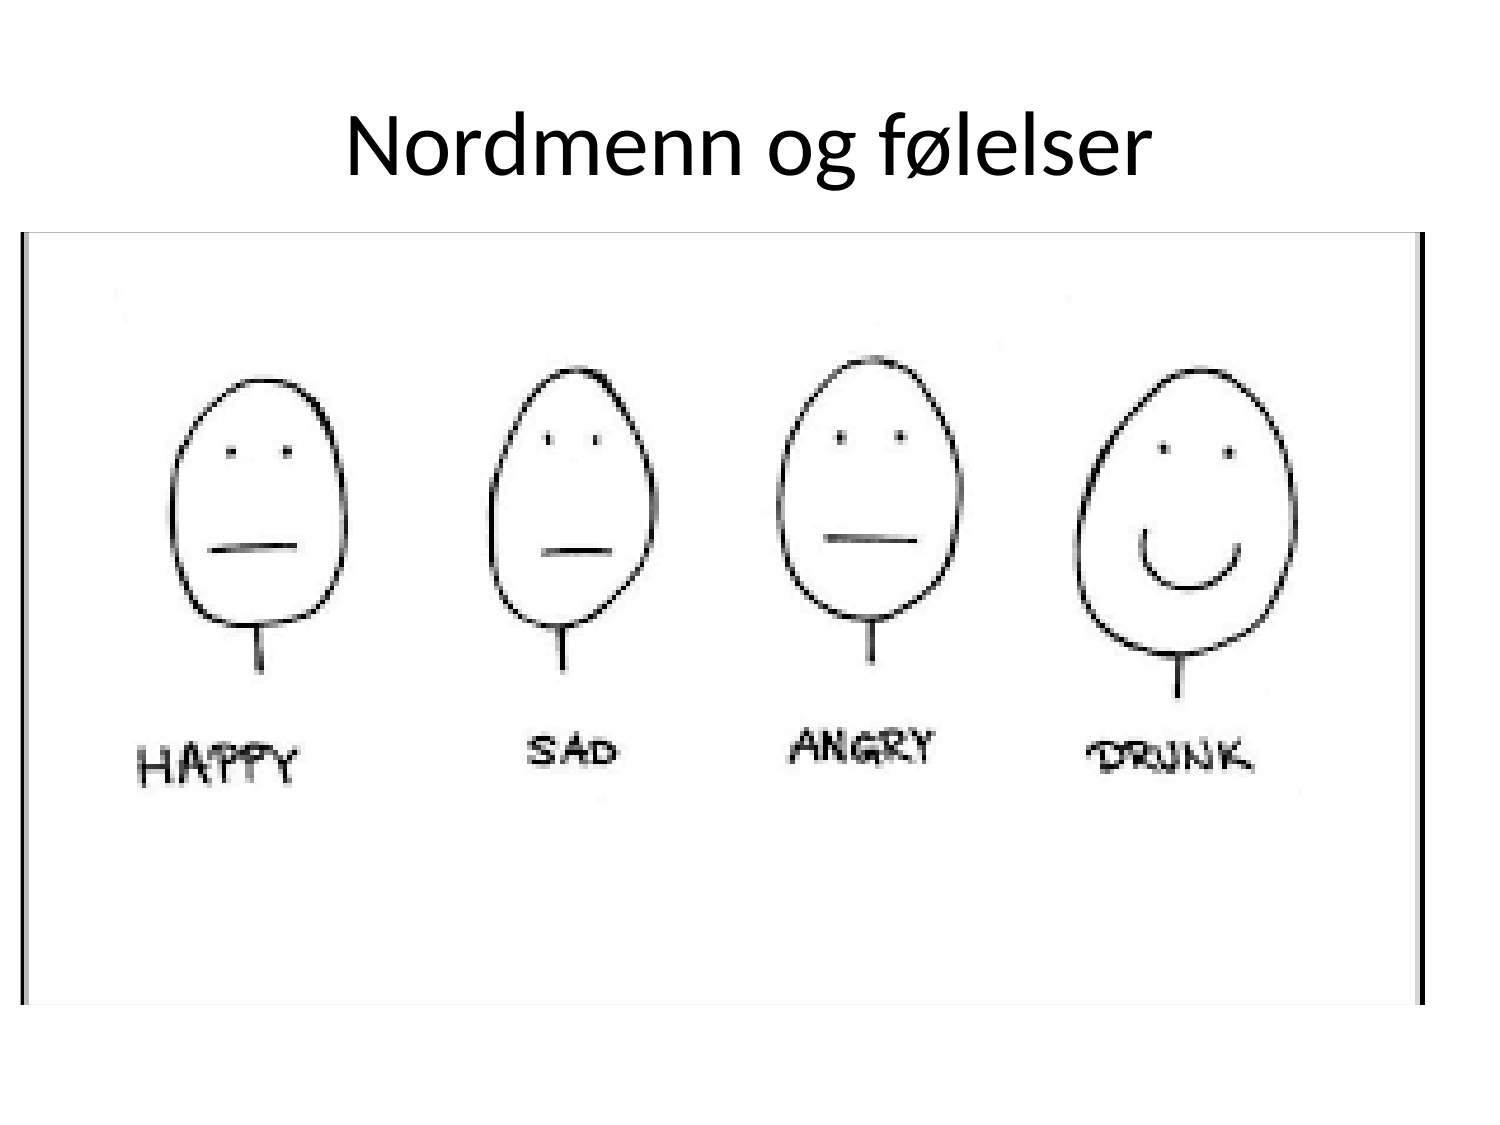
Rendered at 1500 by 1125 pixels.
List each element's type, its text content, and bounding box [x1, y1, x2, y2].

title Nordmenn og følelser [75, 45, 1425, 231]
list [20, 232, 1426, 1006]
